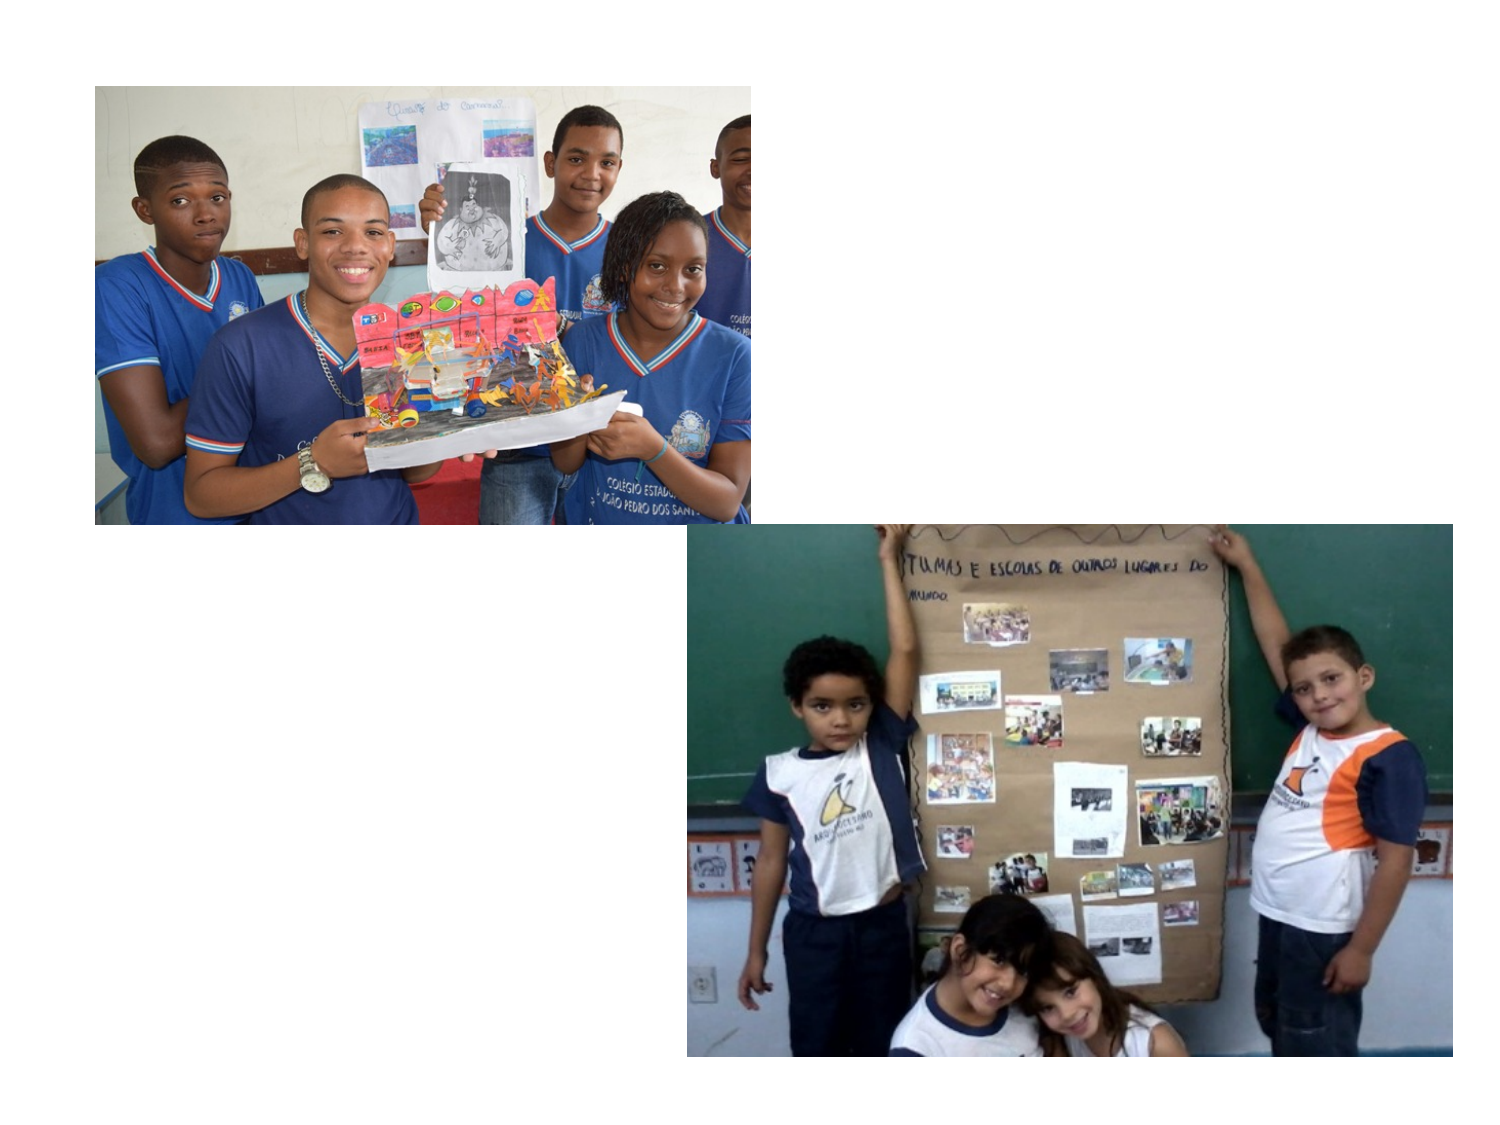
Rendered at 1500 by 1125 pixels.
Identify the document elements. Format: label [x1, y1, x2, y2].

picture [94, 86, 1453, 1058]
